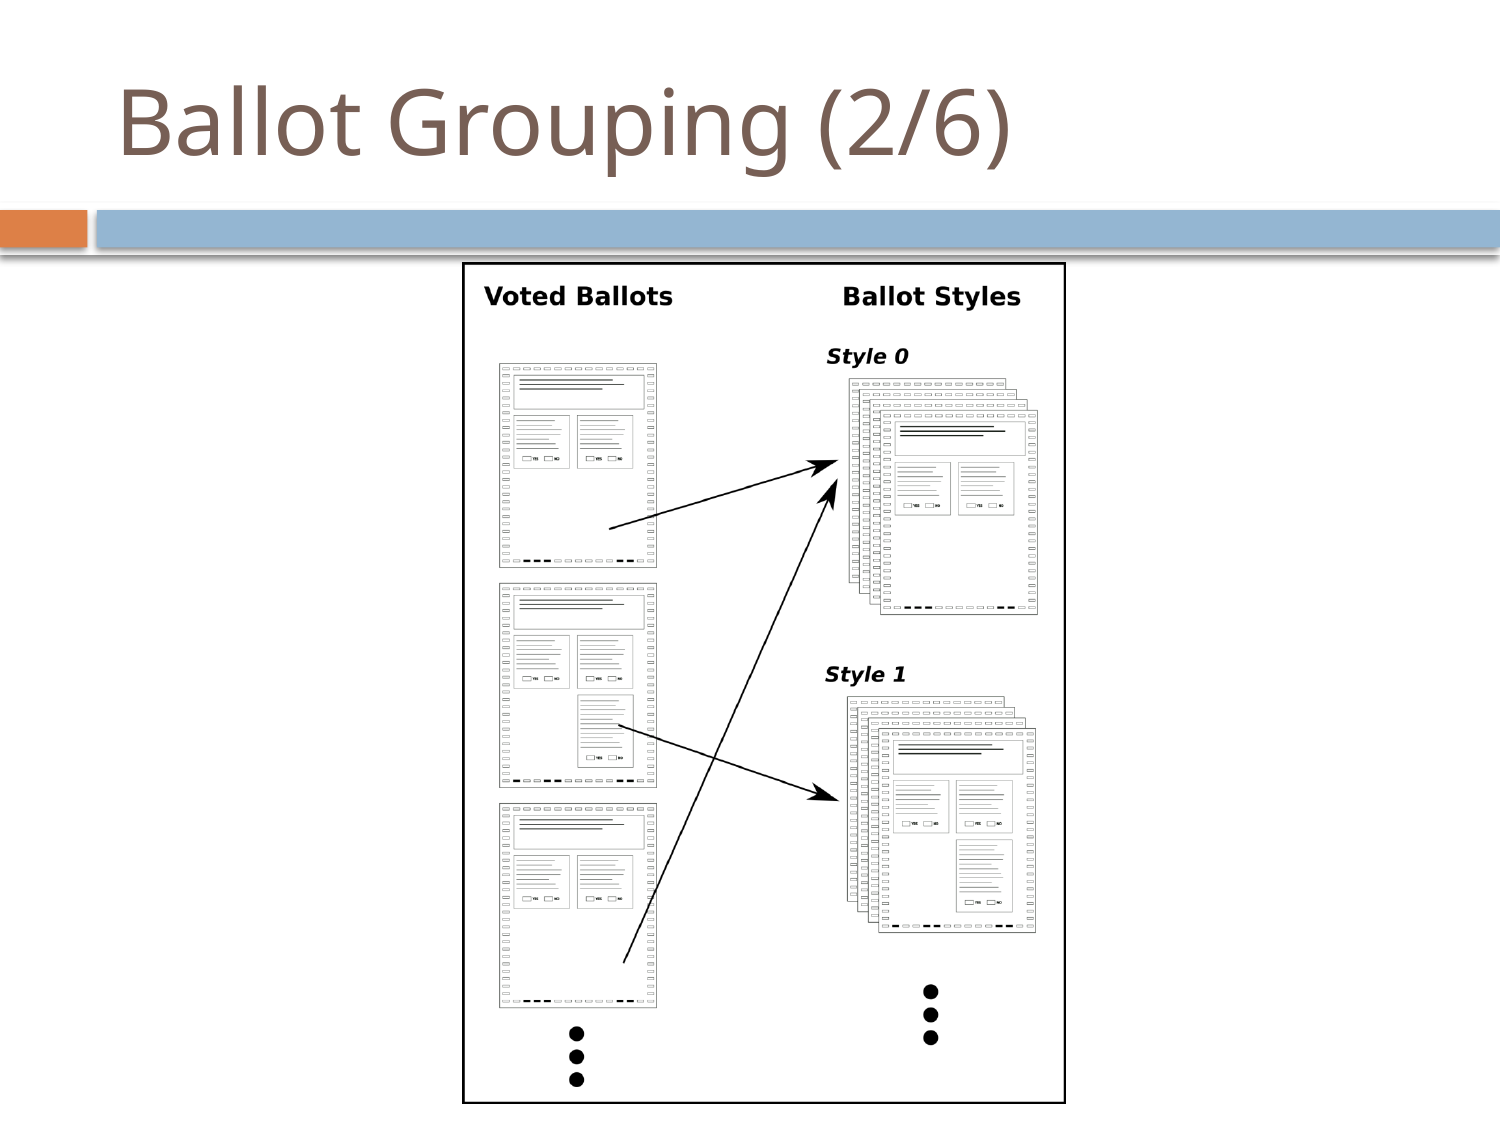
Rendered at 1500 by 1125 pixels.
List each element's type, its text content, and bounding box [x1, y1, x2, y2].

title Ballot Grouping (2/6) [100, 37, 1438, 200]
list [462, 262, 1067, 1105]
